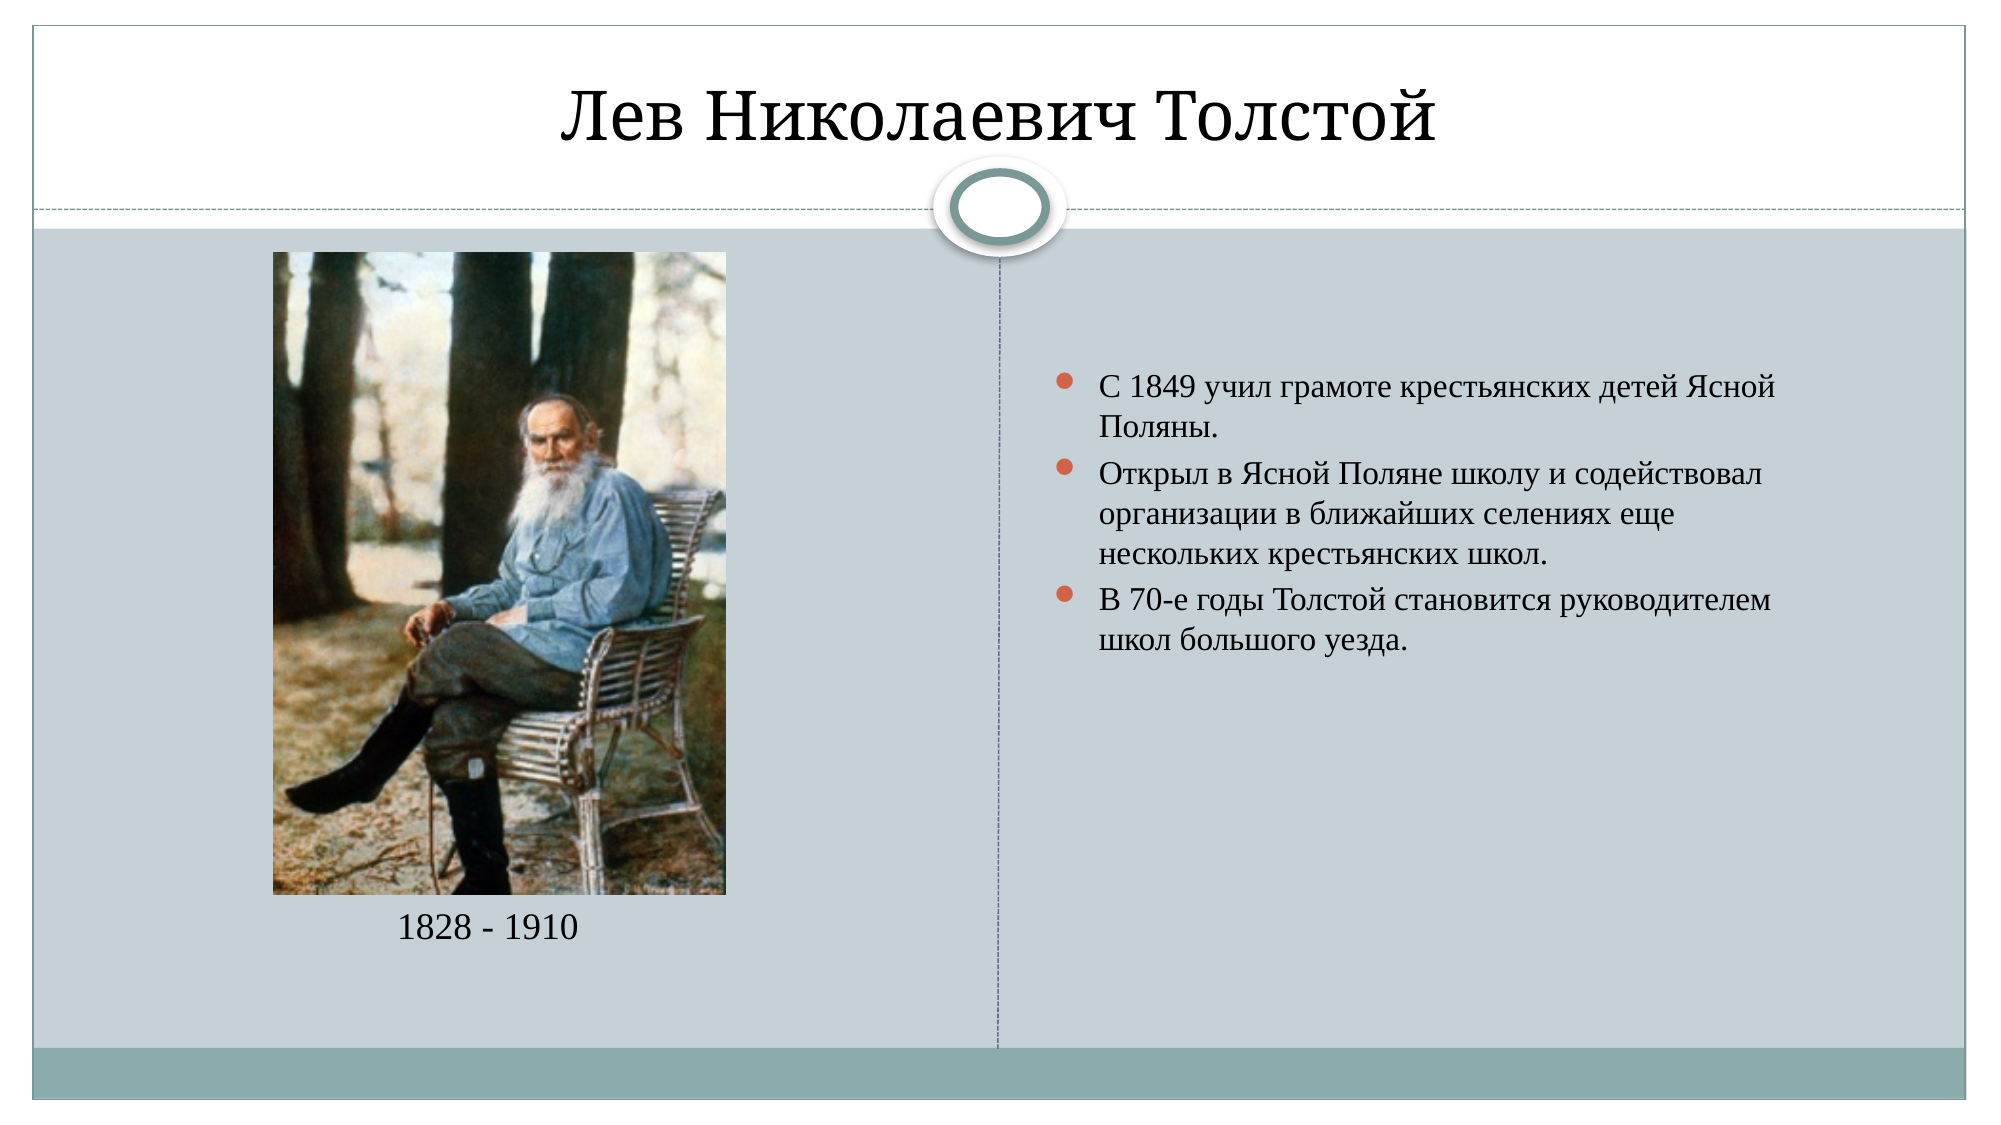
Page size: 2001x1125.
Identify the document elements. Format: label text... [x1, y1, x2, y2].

text_box 1828 - 1910 [382, 904, 594, 954]
title Лев Николаевич Толстой [299, 37, 1700, 163]
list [273, 251, 726, 895]
list С 1849 учил грамоте крестьянских детей Ясной Поляны. Открыл в Ясной Поляне школу и содействовал организации в ближайших селениях еще нескольких крестьянских школ. В 70-е годы Толстой становится руководителем школ большого уезда. [1038, 356, 1855, 736]
